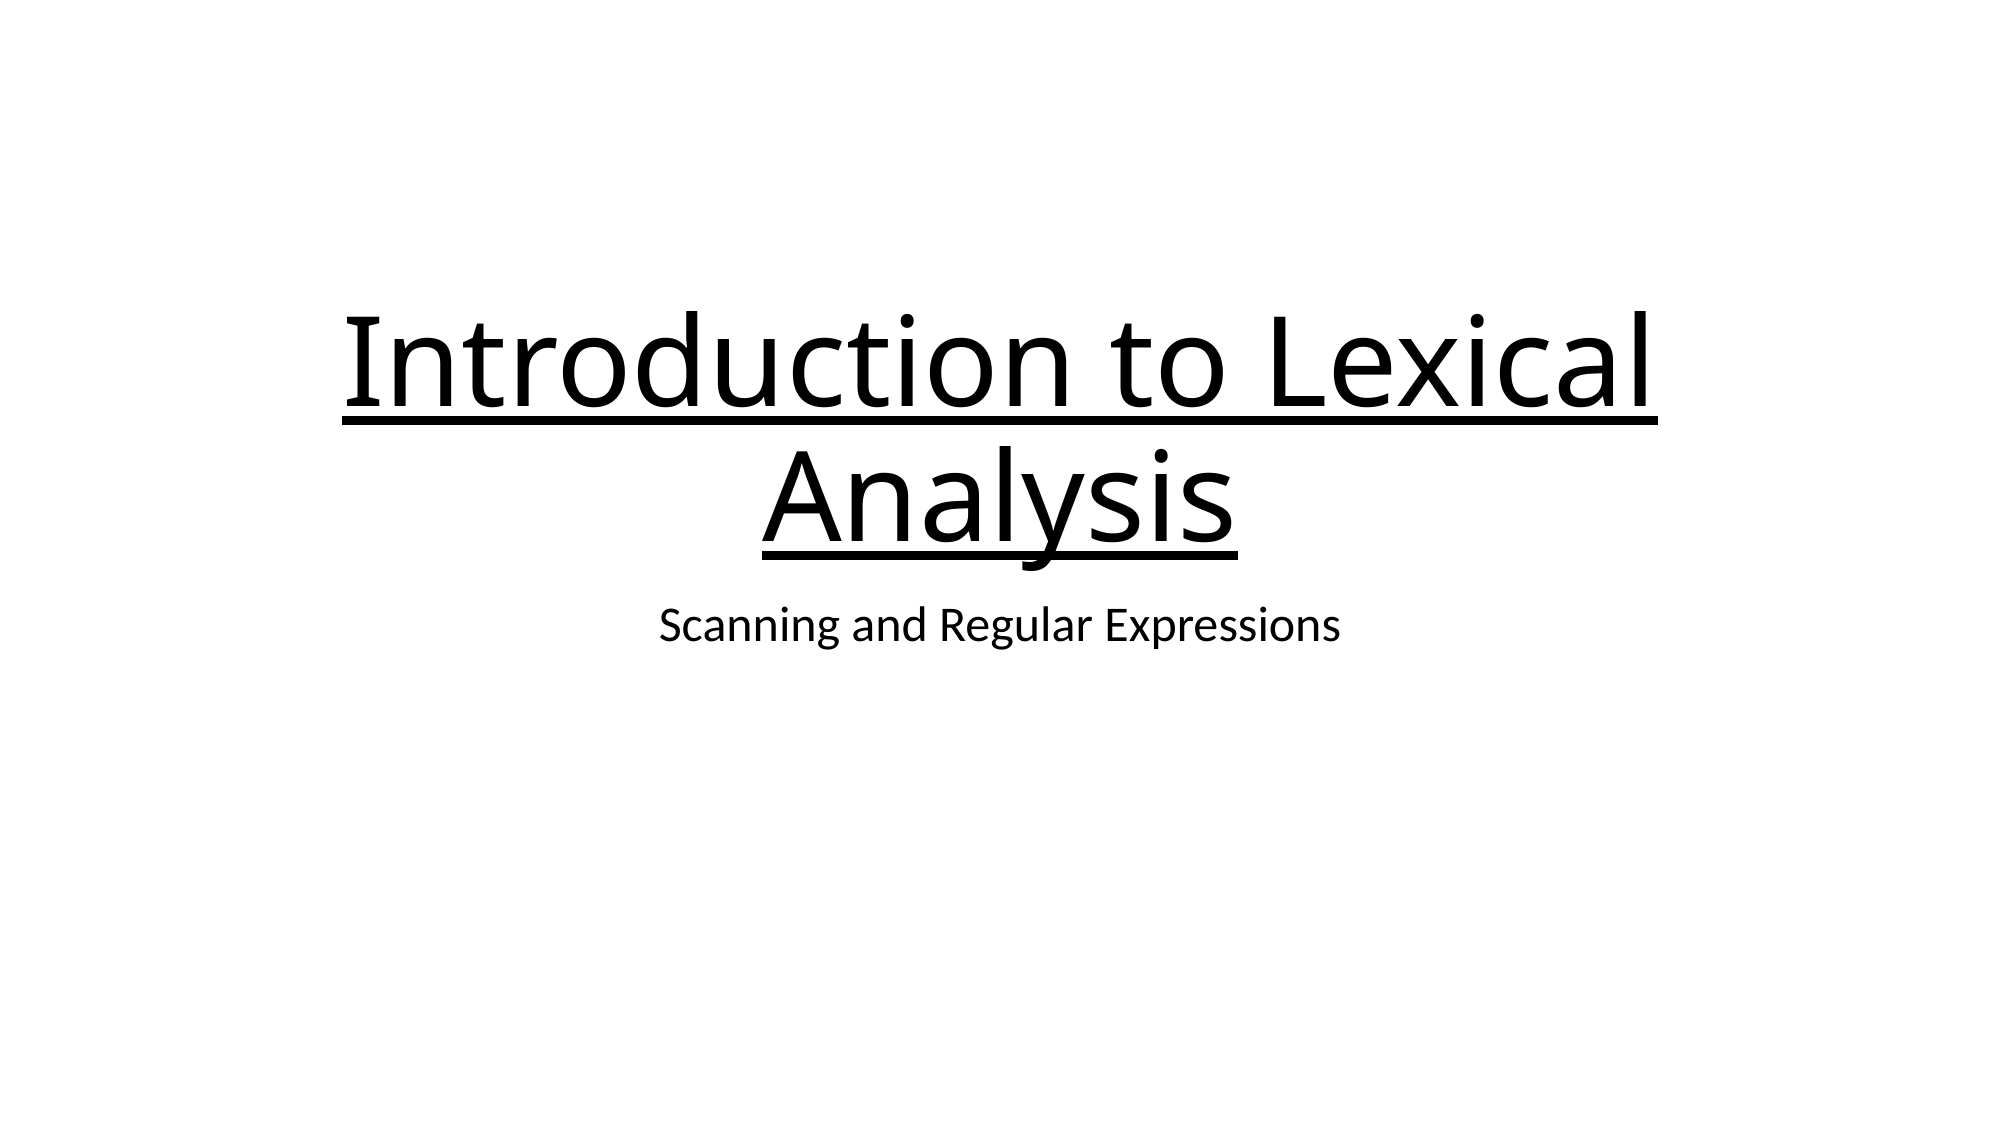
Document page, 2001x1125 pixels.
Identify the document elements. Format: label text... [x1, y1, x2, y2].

title Introduction to Lexical Analysis [249, 184, 1750, 576]
subtitle Scanning and Regular Expressions [249, 590, 1750, 863]
